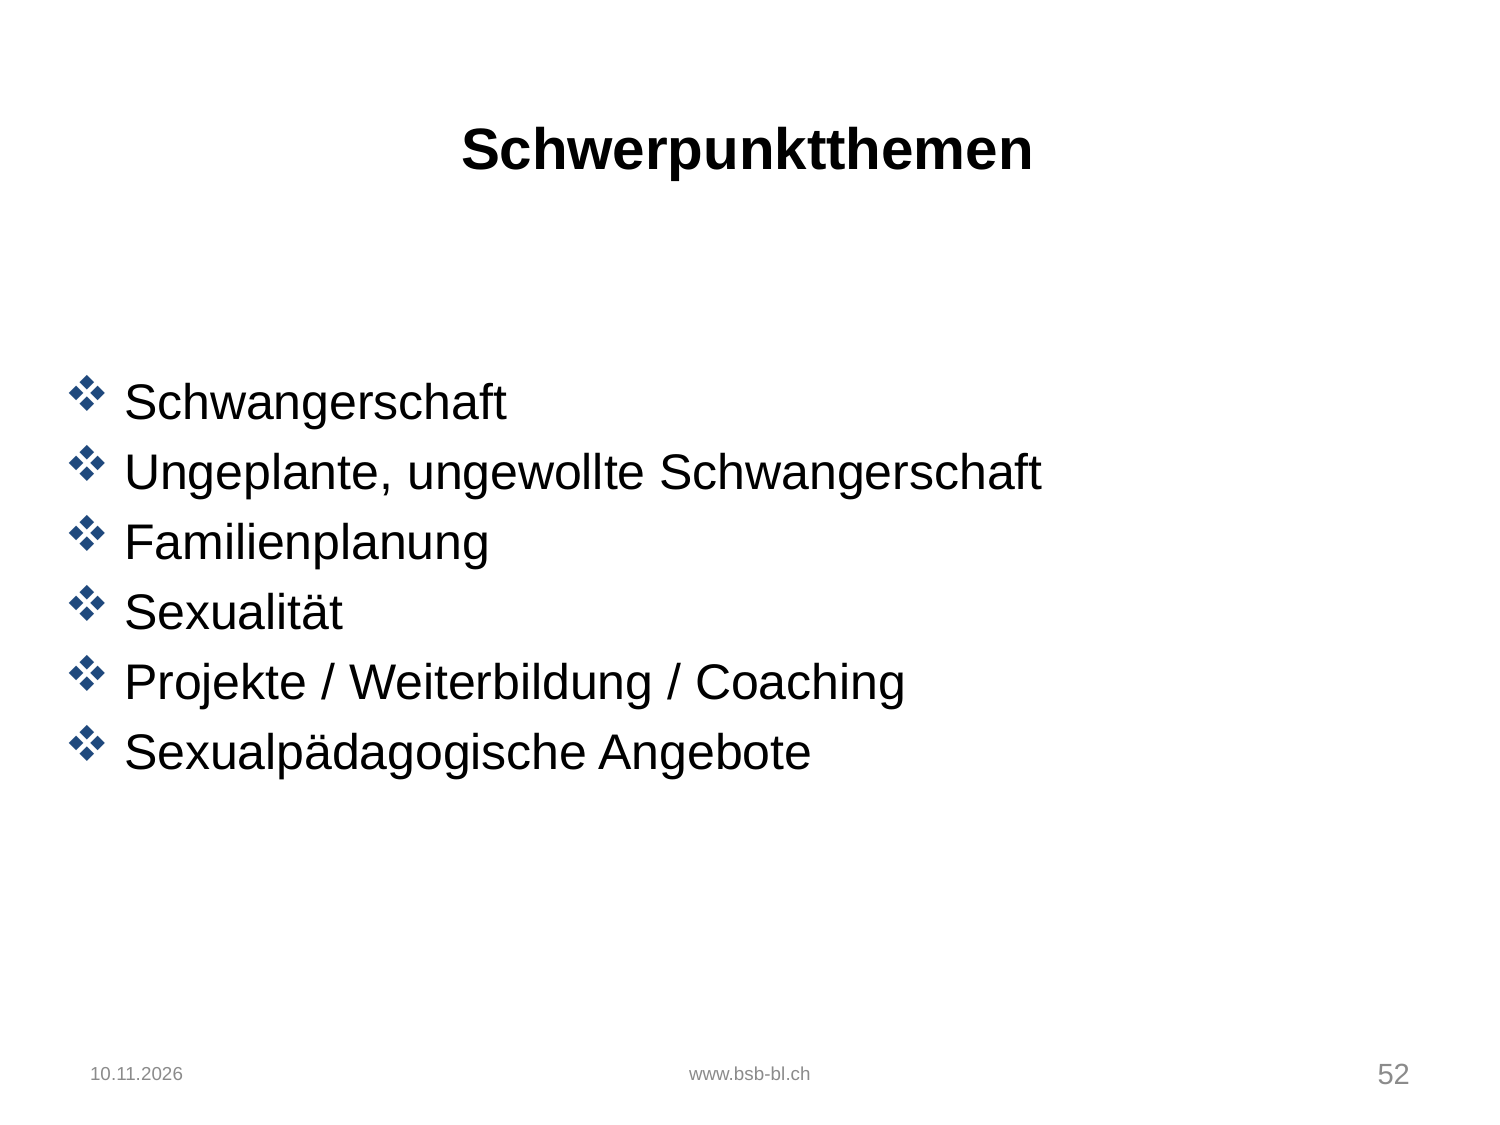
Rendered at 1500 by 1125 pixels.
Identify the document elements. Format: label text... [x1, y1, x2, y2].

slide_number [75, 1042, 425, 1103]
list Schwangerschaft Ungeplante, ungewollte Schwangerschaft Familienplanung Sexualität Projekte / Weiterbildung / Coaching Sexualpädagogische Angebote [49, 361, 1471, 1074]
slide_number 52 [1074, 1042, 1425, 1103]
title Schwerpunktthemen [49, 37, 1446, 255]
footer www.bsb-bl.ch [512, 1042, 988, 1103]
